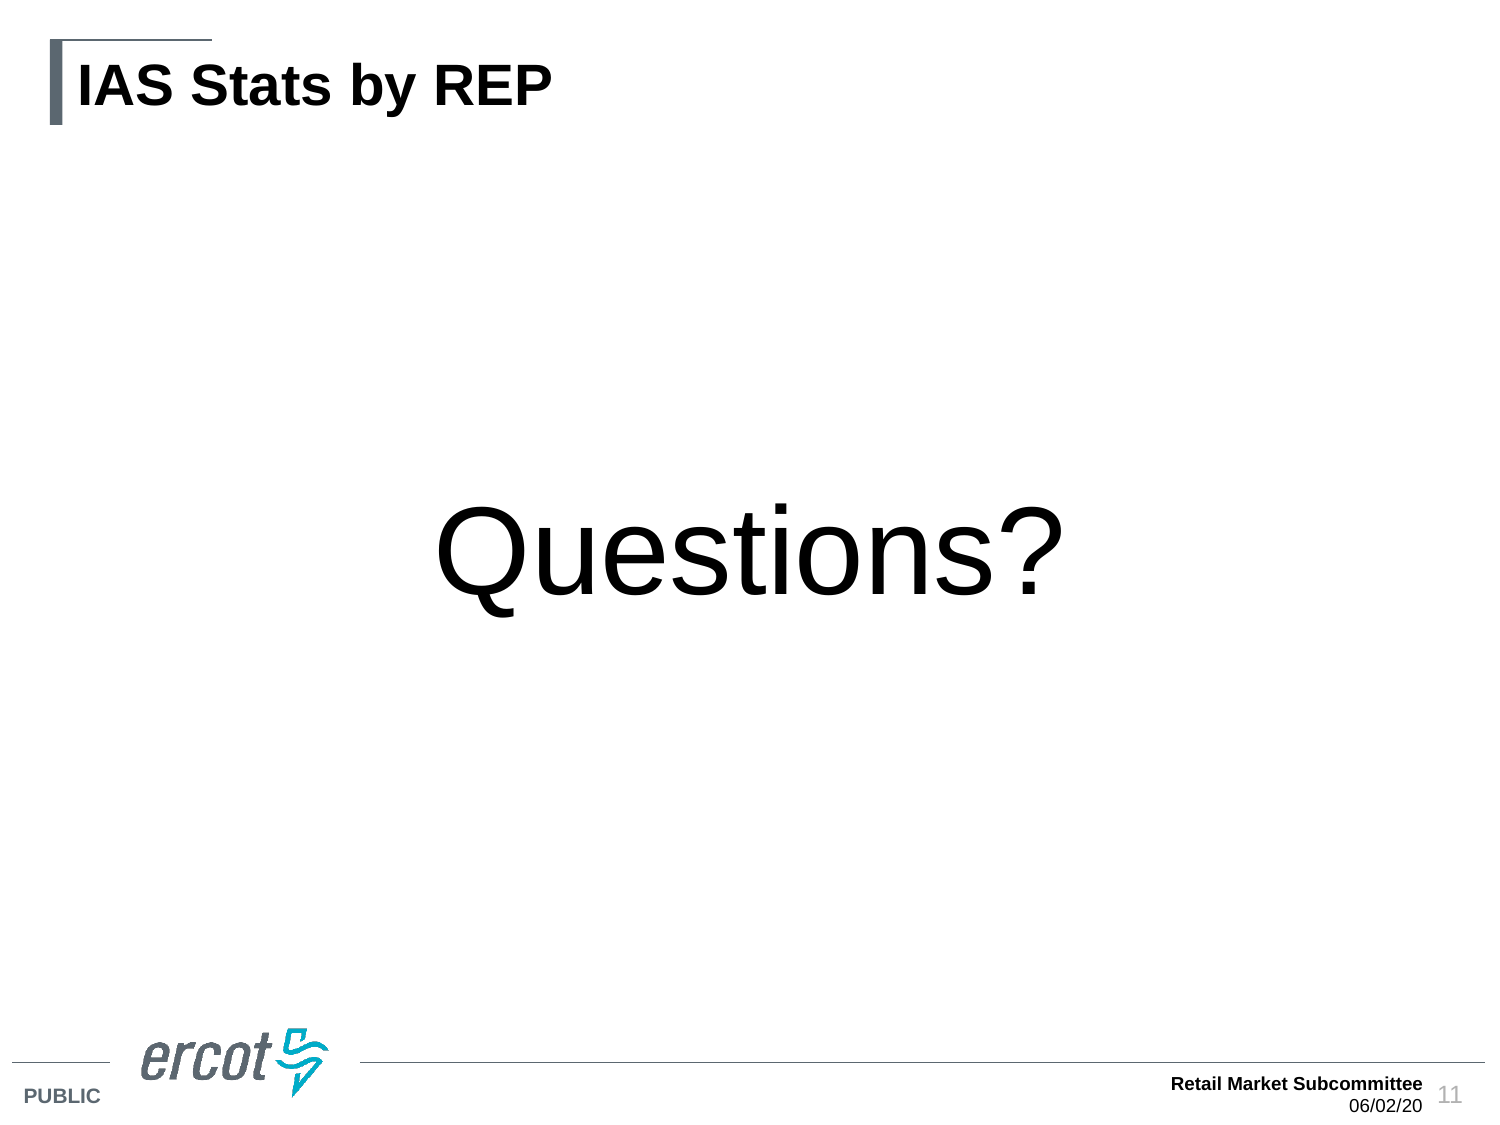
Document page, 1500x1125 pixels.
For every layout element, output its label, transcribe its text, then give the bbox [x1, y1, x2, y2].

list Questions? [50, 287, 1450, 997]
title IAS Stats by REP [62, 39, 1450, 228]
text_box Retail Market Subcommittee 06/02/20 [1124, 1064, 1438, 1125]
slide_number 11 [1438, 1076, 1488, 1112]
picture [137, 1024, 332, 1100]
